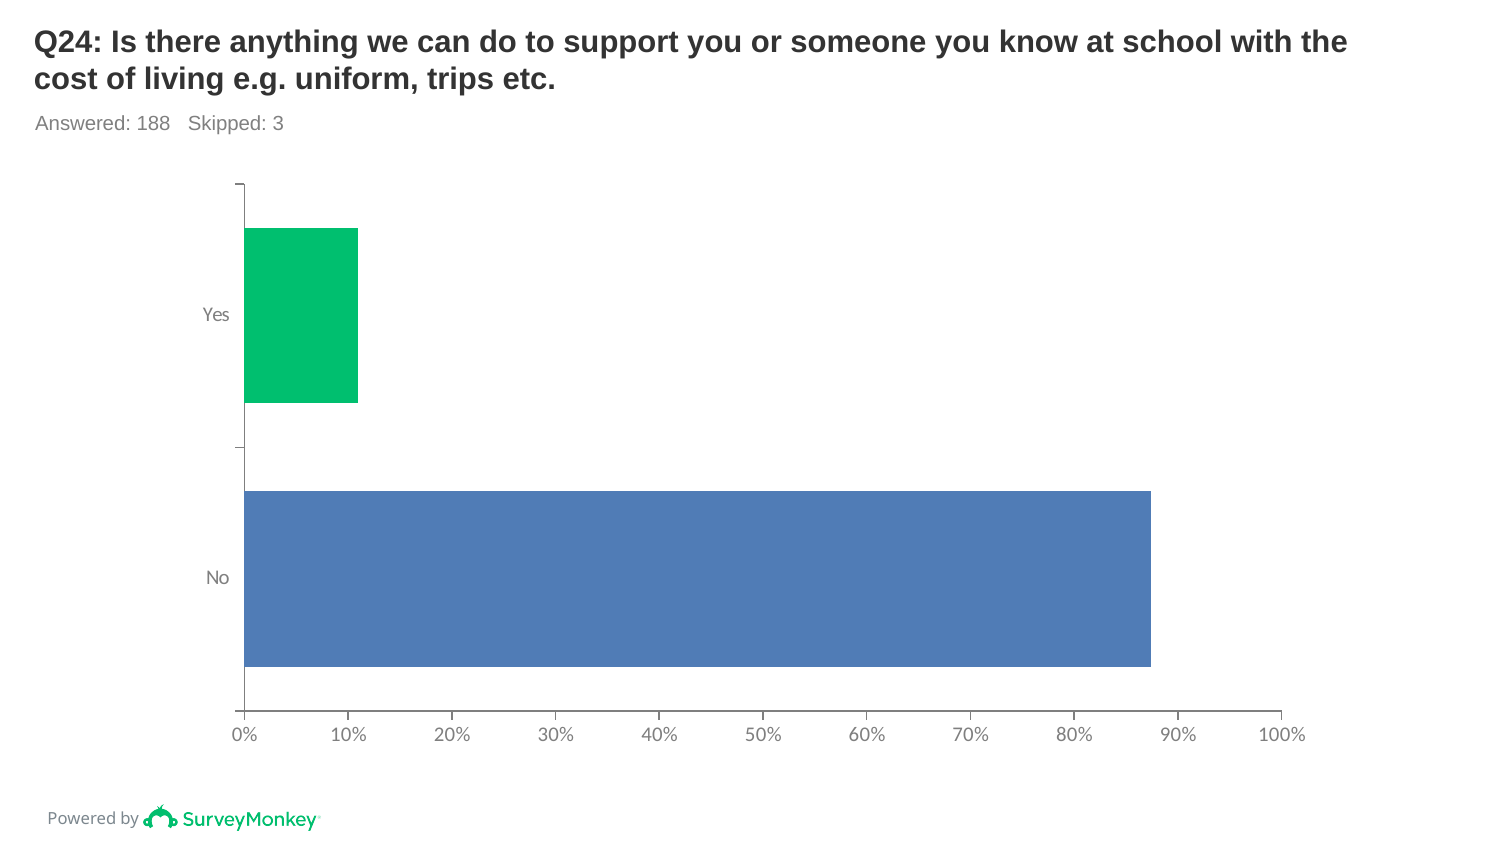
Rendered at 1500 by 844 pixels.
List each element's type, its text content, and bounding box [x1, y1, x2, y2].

chart [179, 171, 1329, 758]
list Answered: 188 Skipped: 3 [20, 102, 1371, 143]
title Q24: Is there anything we can do to support you or someone you know at school with the cost of living e.g. uniform, trips etc. [18, 13, 1369, 104]
picture [132, 793, 332, 842]
